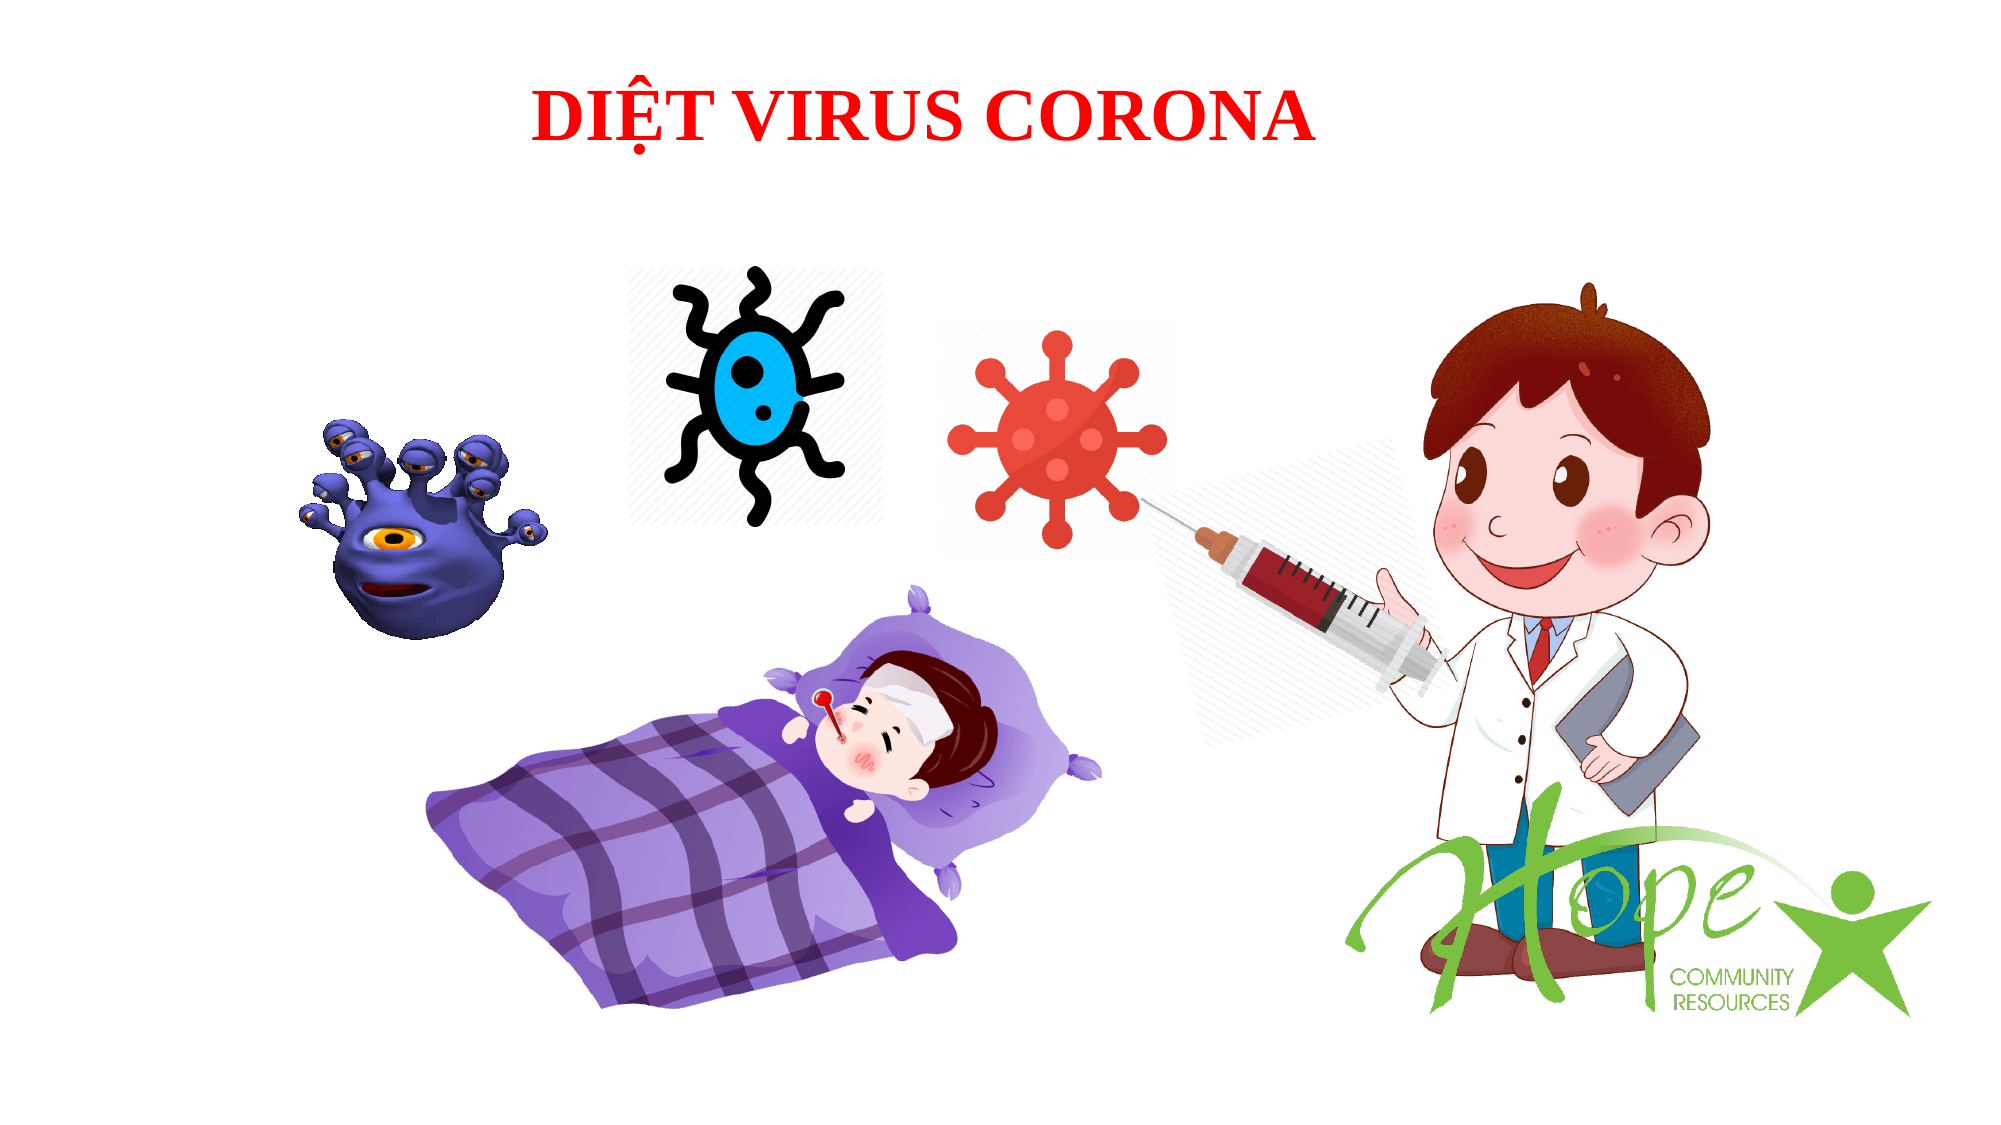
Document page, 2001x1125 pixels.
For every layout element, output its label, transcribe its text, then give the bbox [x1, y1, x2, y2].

text_box DIỆT VIRUS CORONA [516, 57, 1333, 163]
picture [287, 266, 1932, 1125]
